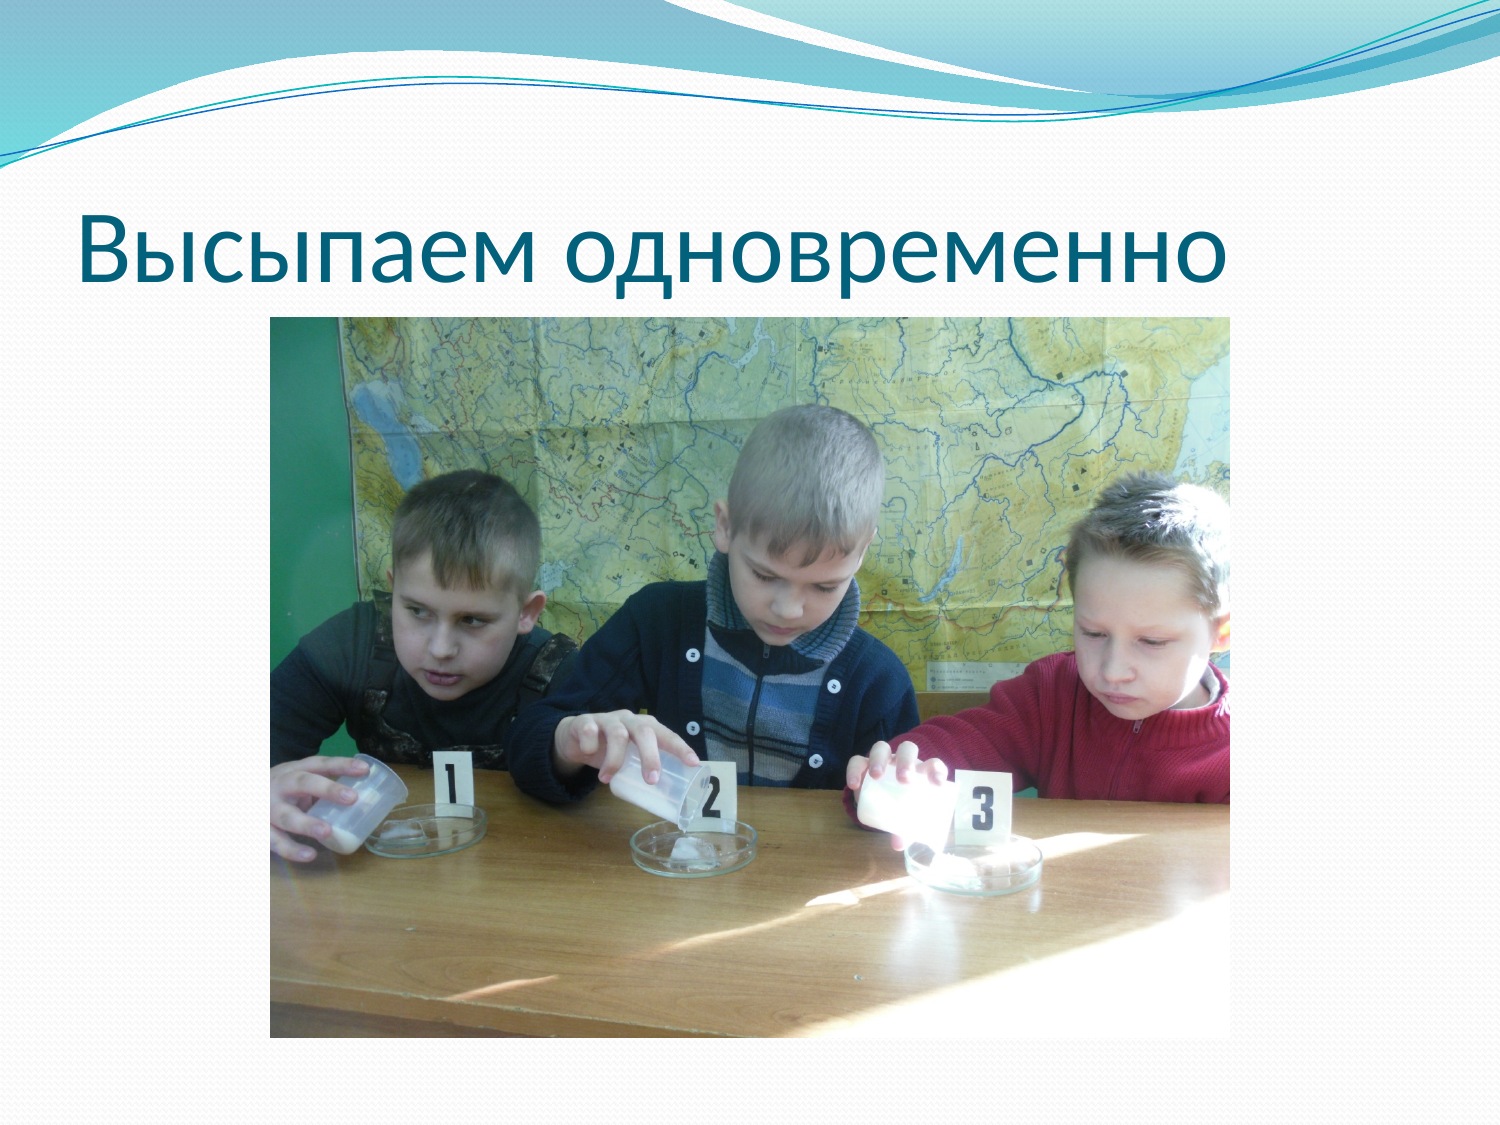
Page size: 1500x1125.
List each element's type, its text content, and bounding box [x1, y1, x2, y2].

title Высыпаем одновременно [75, 115, 1425, 303]
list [269, 317, 1231, 1038]
